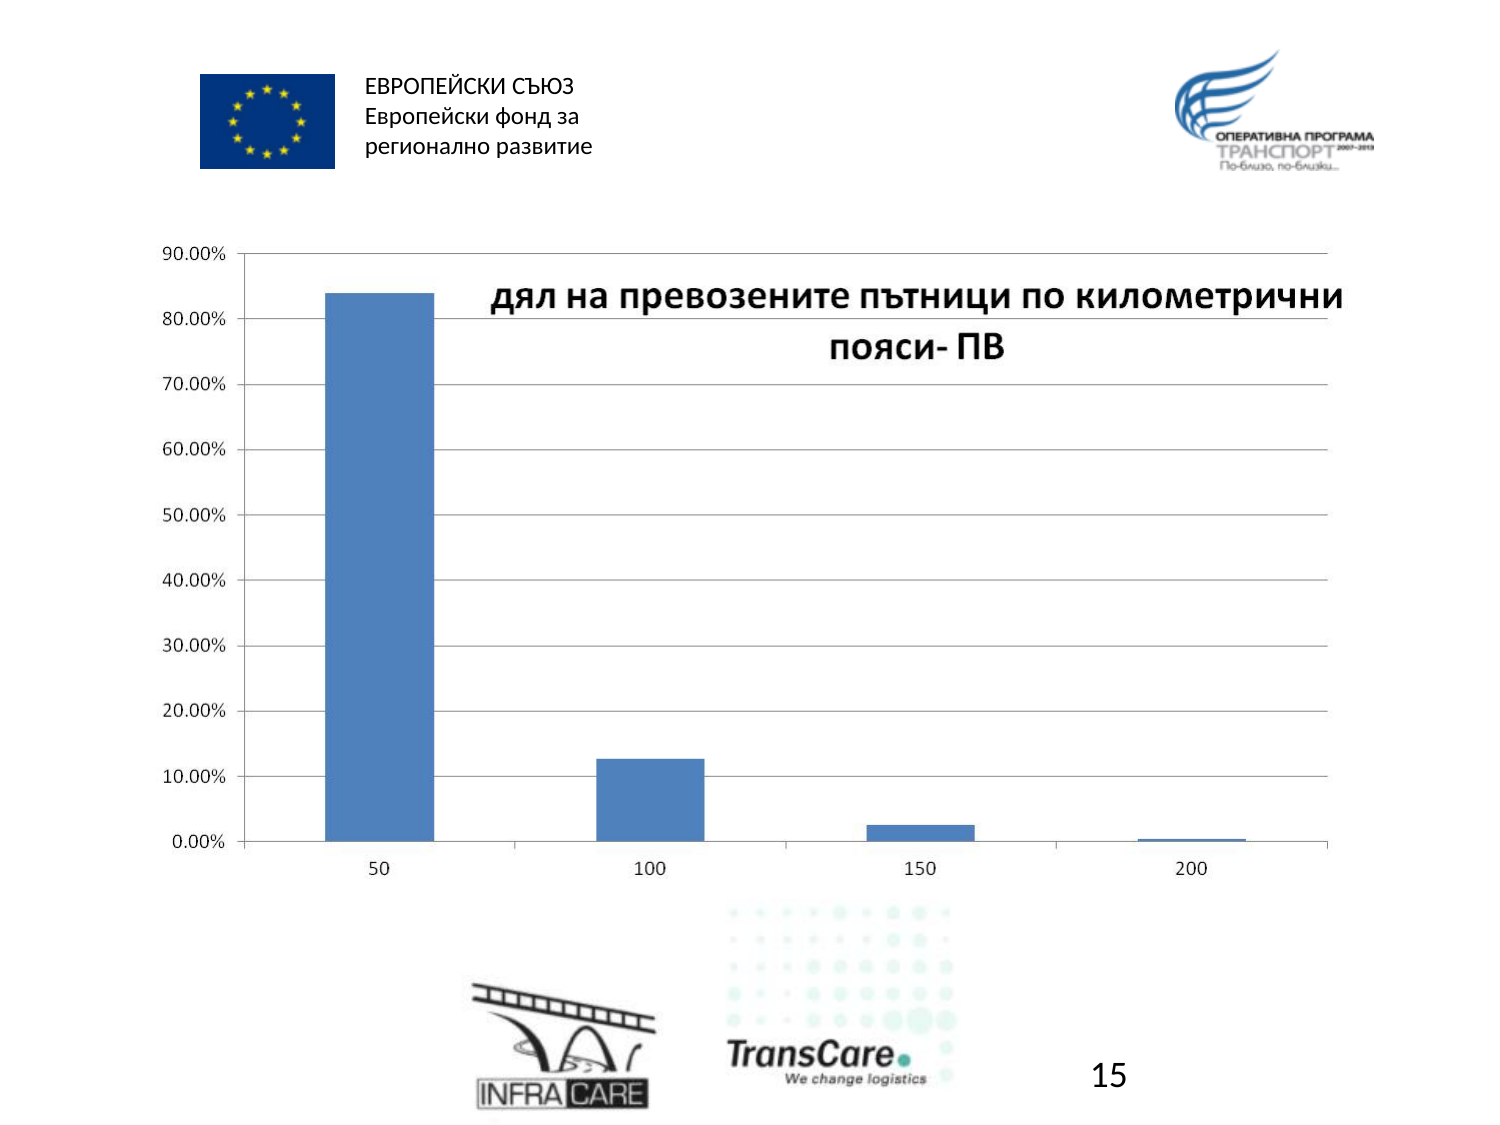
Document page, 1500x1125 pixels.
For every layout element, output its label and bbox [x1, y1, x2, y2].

picture [200, 74, 335, 169]
picture [725, 899, 961, 1093]
picture [148, 230, 1352, 895]
picture [1175, 49, 1374, 171]
picture [437, 974, 707, 1125]
